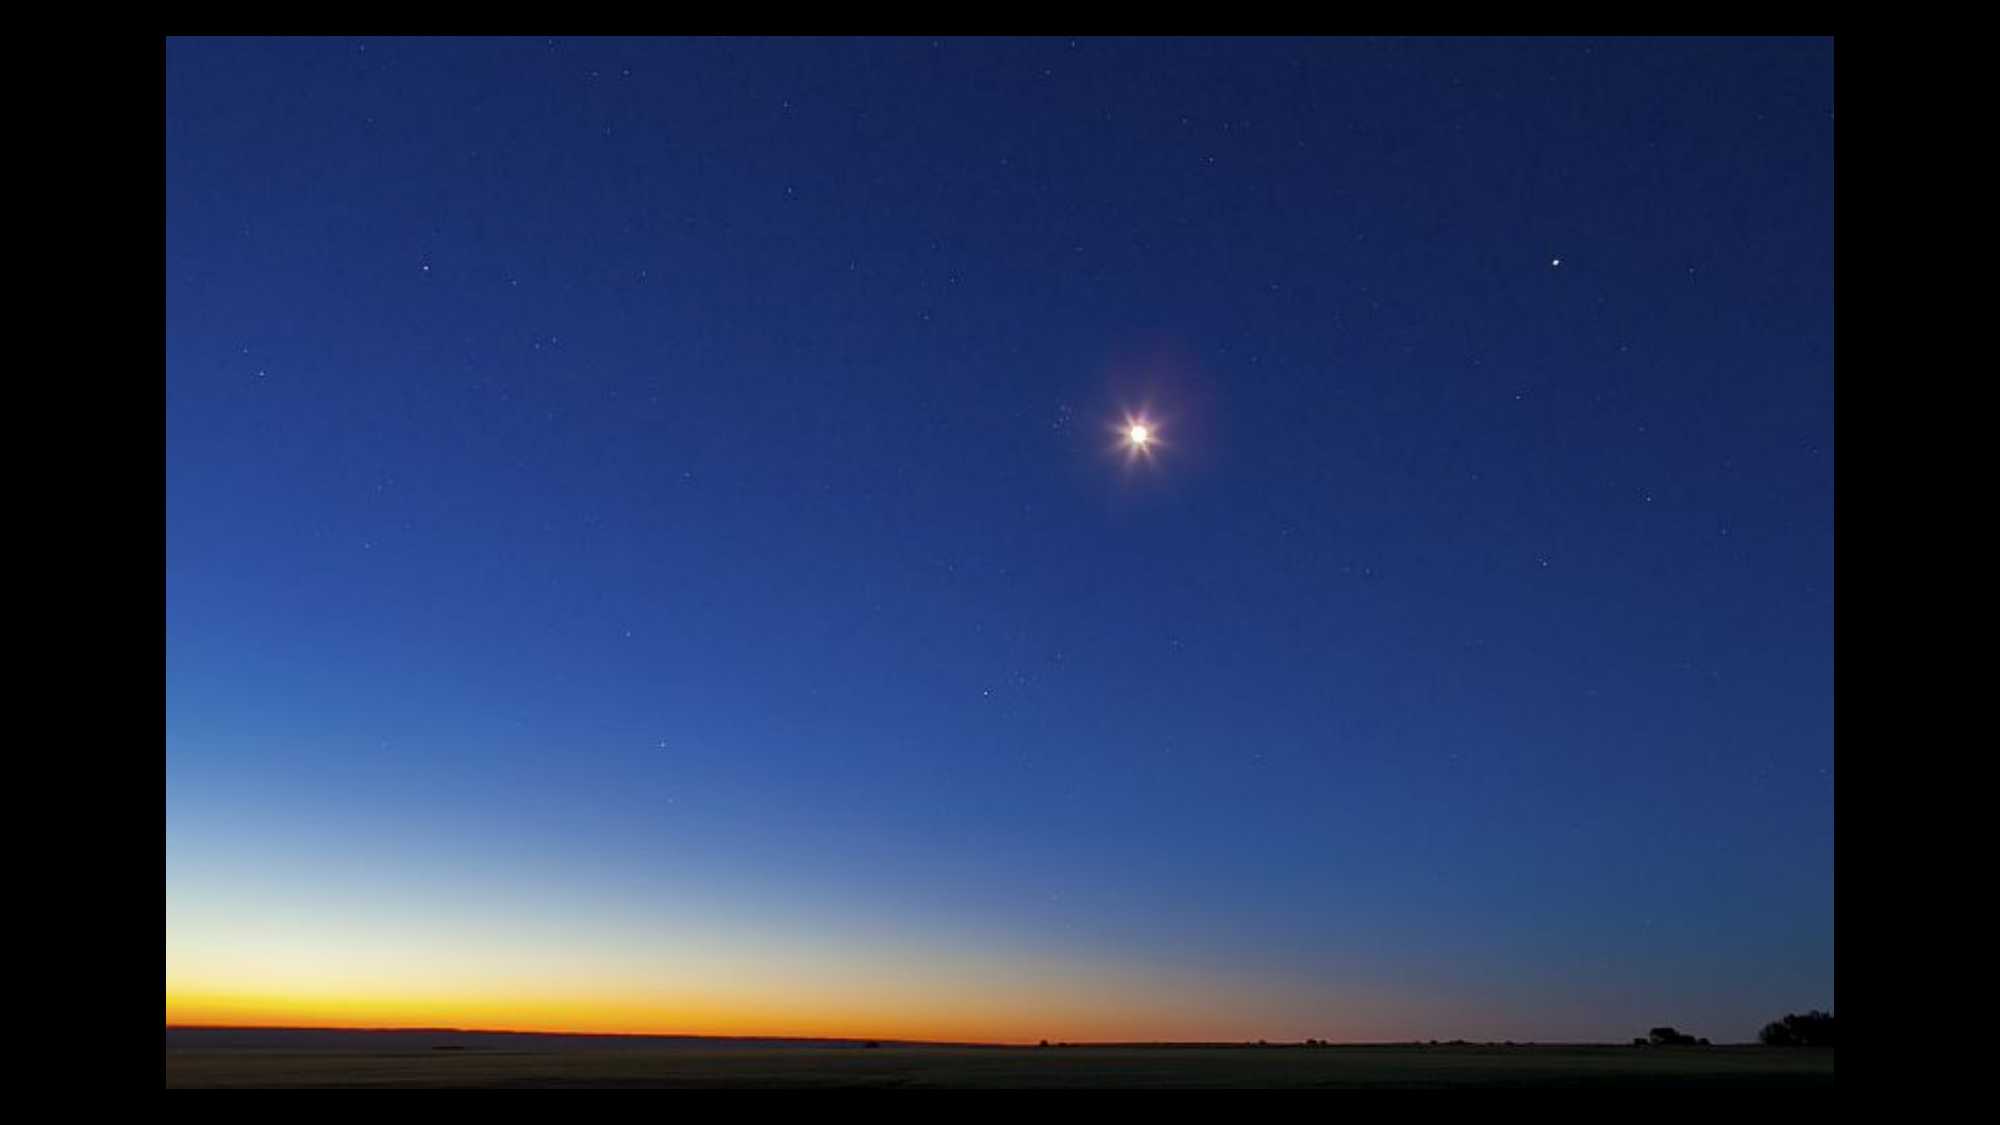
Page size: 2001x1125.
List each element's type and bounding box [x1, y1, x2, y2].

picture [166, 36, 1834, 1089]
